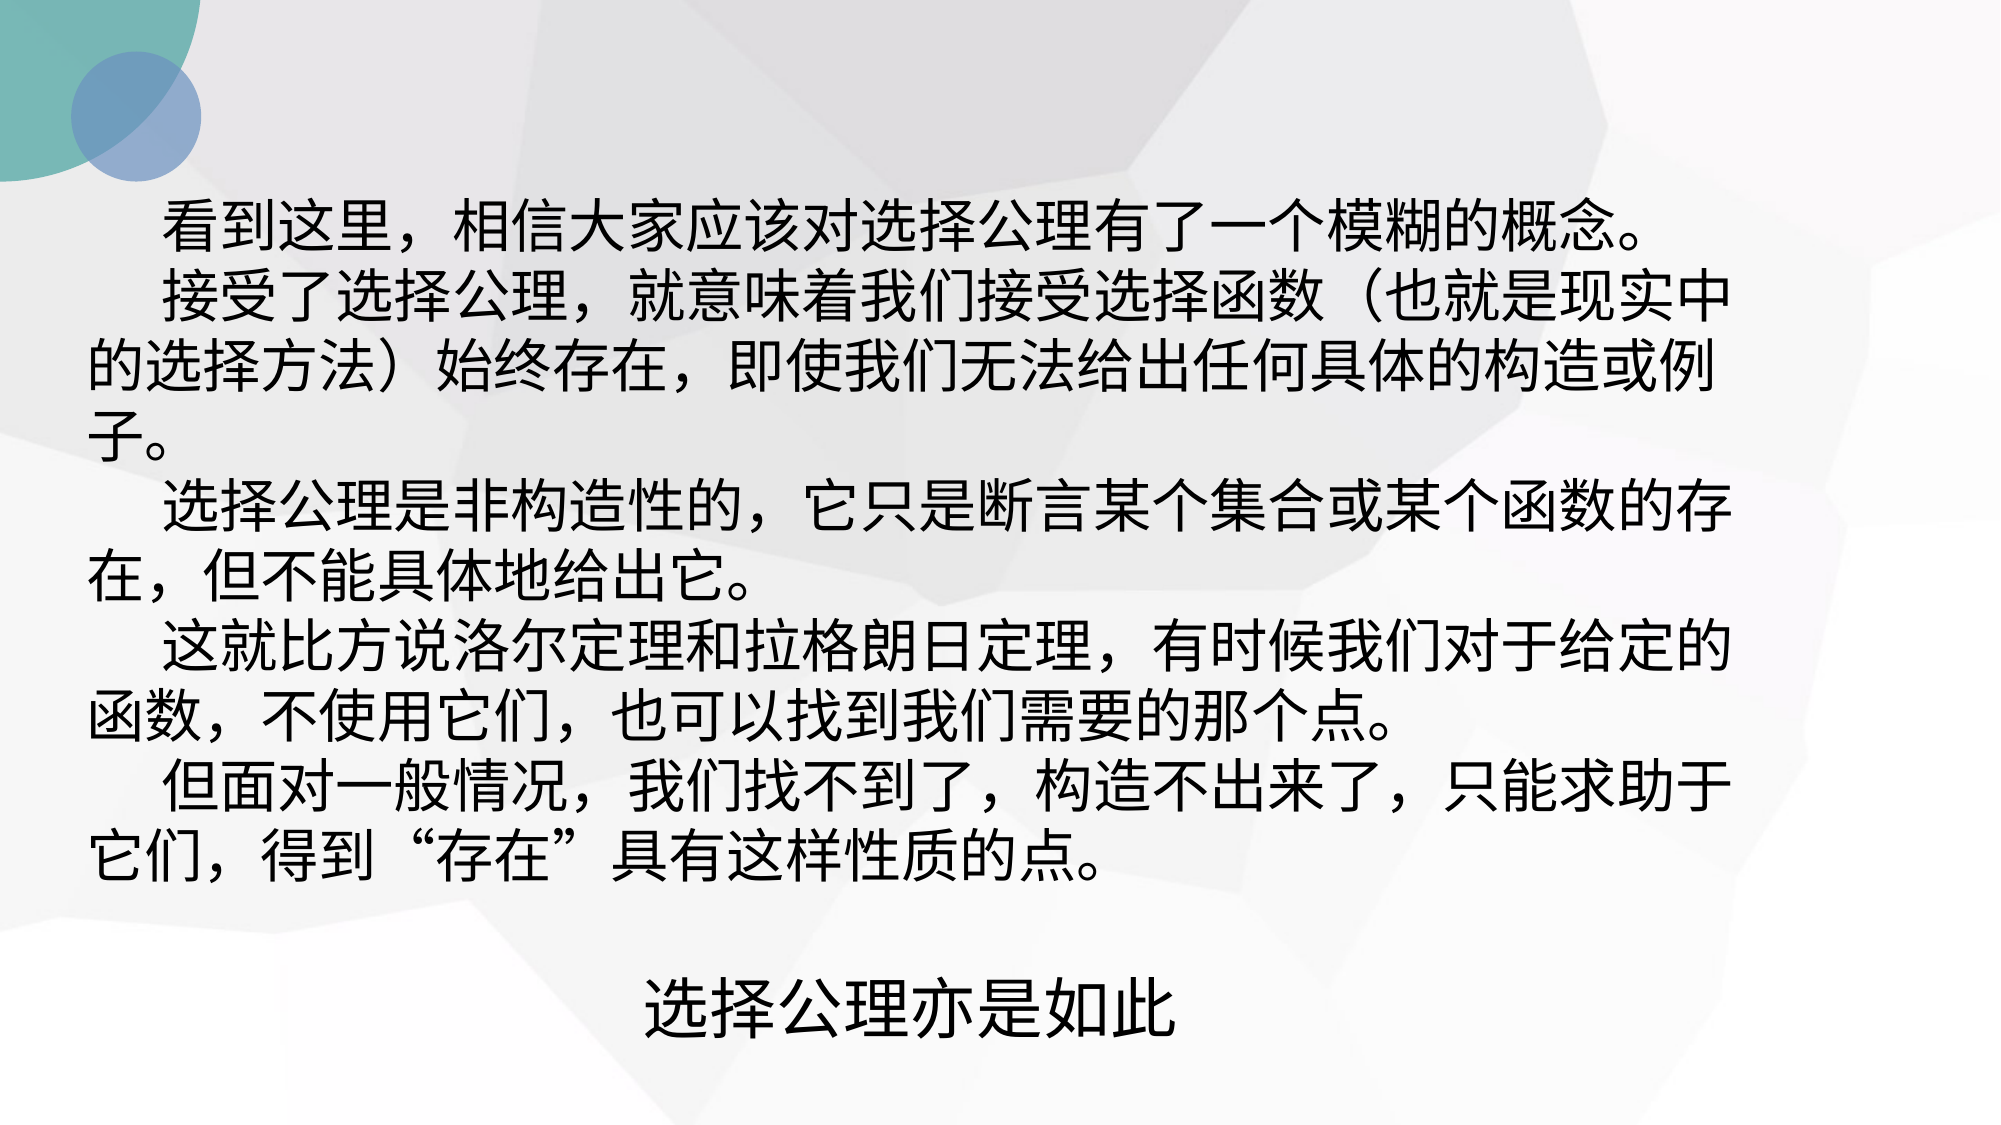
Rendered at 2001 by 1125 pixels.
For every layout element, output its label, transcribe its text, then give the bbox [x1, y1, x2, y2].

text_box 看到这里，相信大家应该对选择公理有了一个模糊的概念。 接受了选择公理，就意味着我们接受选择函数（也就是现实中的选择方法）始终存在，即使我们无法给出任何具体的构造或例子。 选择公理是非构造性的，它只是断言某个集合或某个函数的存在，但不能具体地给出它。 这就比方说洛尔定理和拉格朗日定理，有时候我们对于给定的函数，不使用它们，也可以找到我们需要的那个点。 但面对一般情况，我们找不到了，构造不出来了，只能求助于它们，得到“存在”具有这样性质的点。 [71, 181, 1749, 896]
text_box [0, 0, 202, 183]
text_box 选择公理亦是如此 [224, 959, 1596, 1054]
text_box [70, 50, 203, 181]
picture [0, 0, 2001, 1125]
